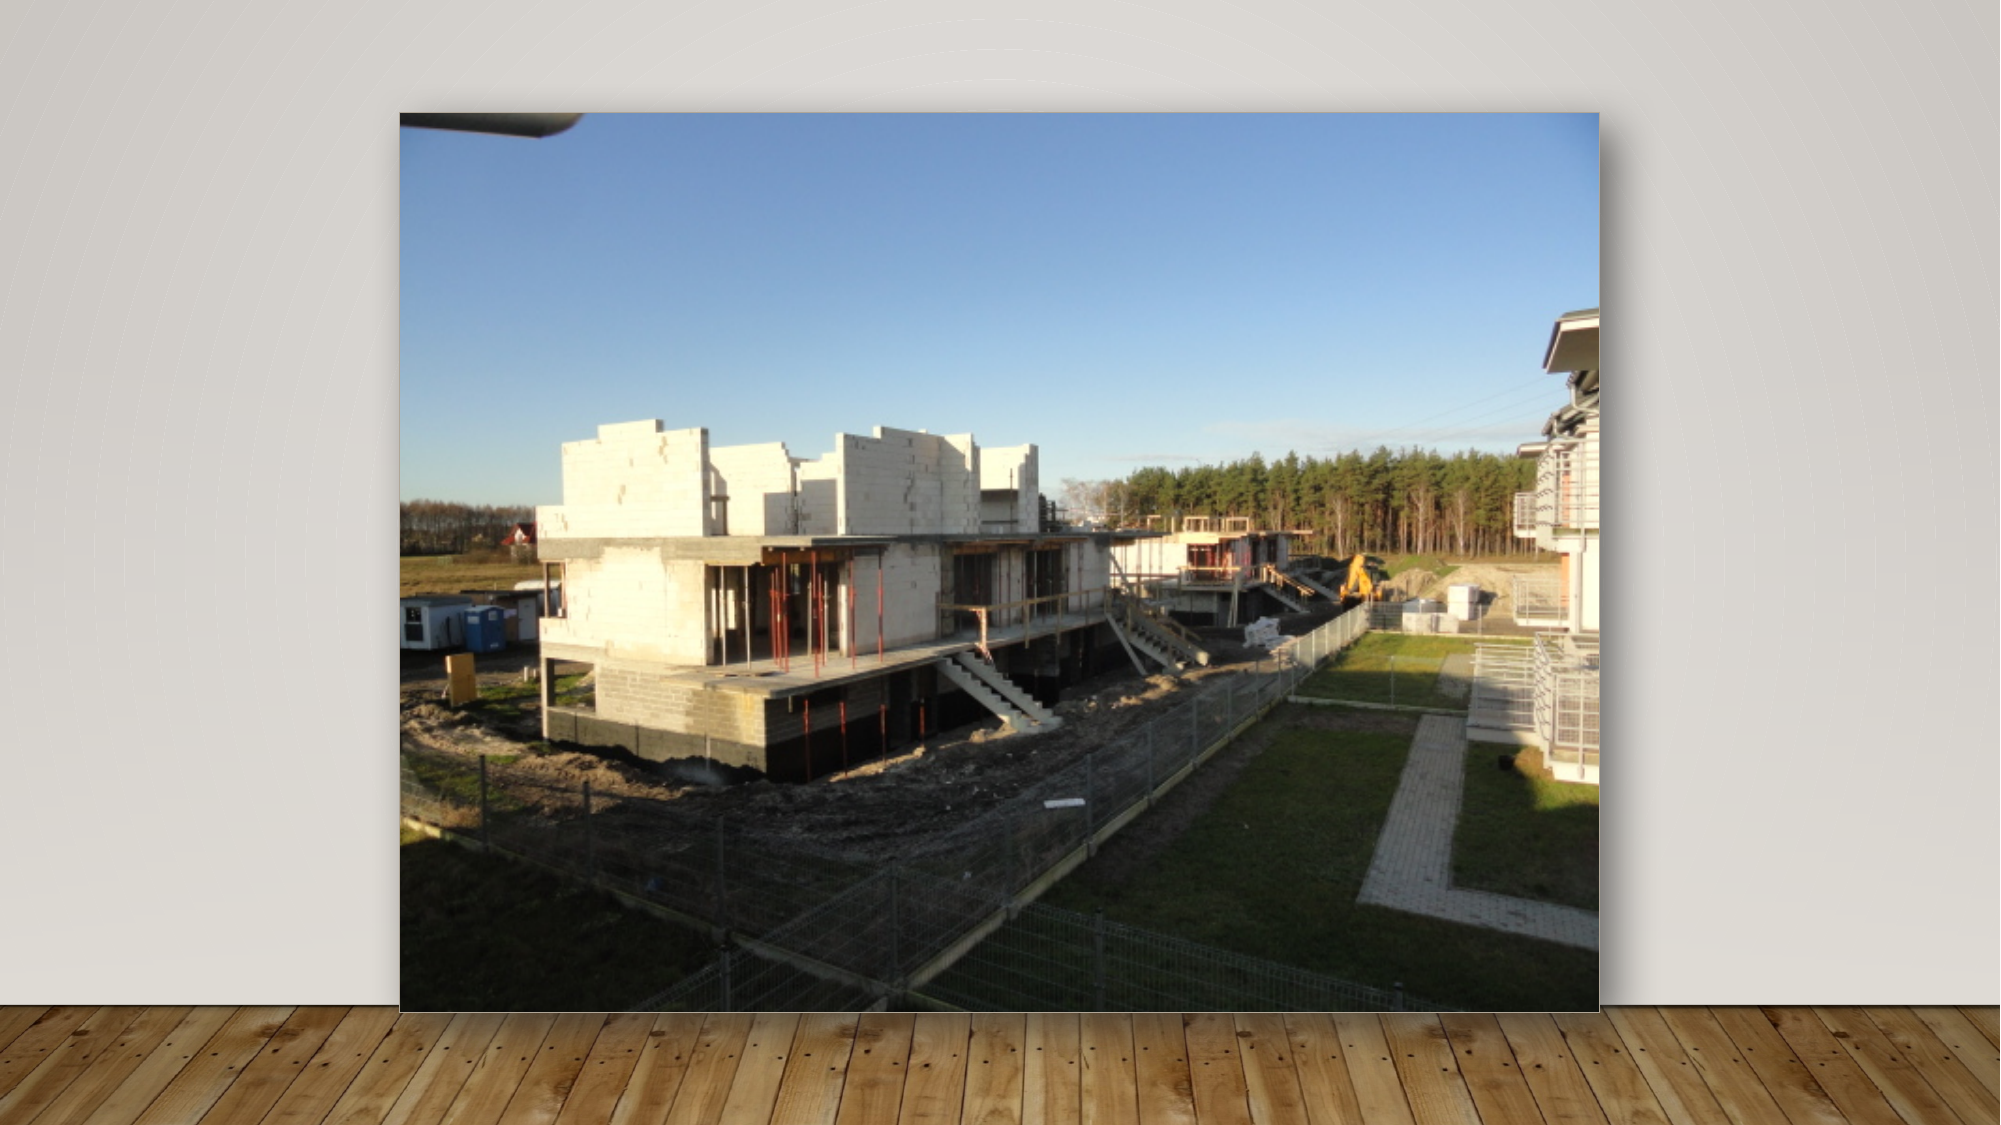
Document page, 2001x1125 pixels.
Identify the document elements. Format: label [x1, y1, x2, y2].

picture [0, 112, 2000, 1125]
